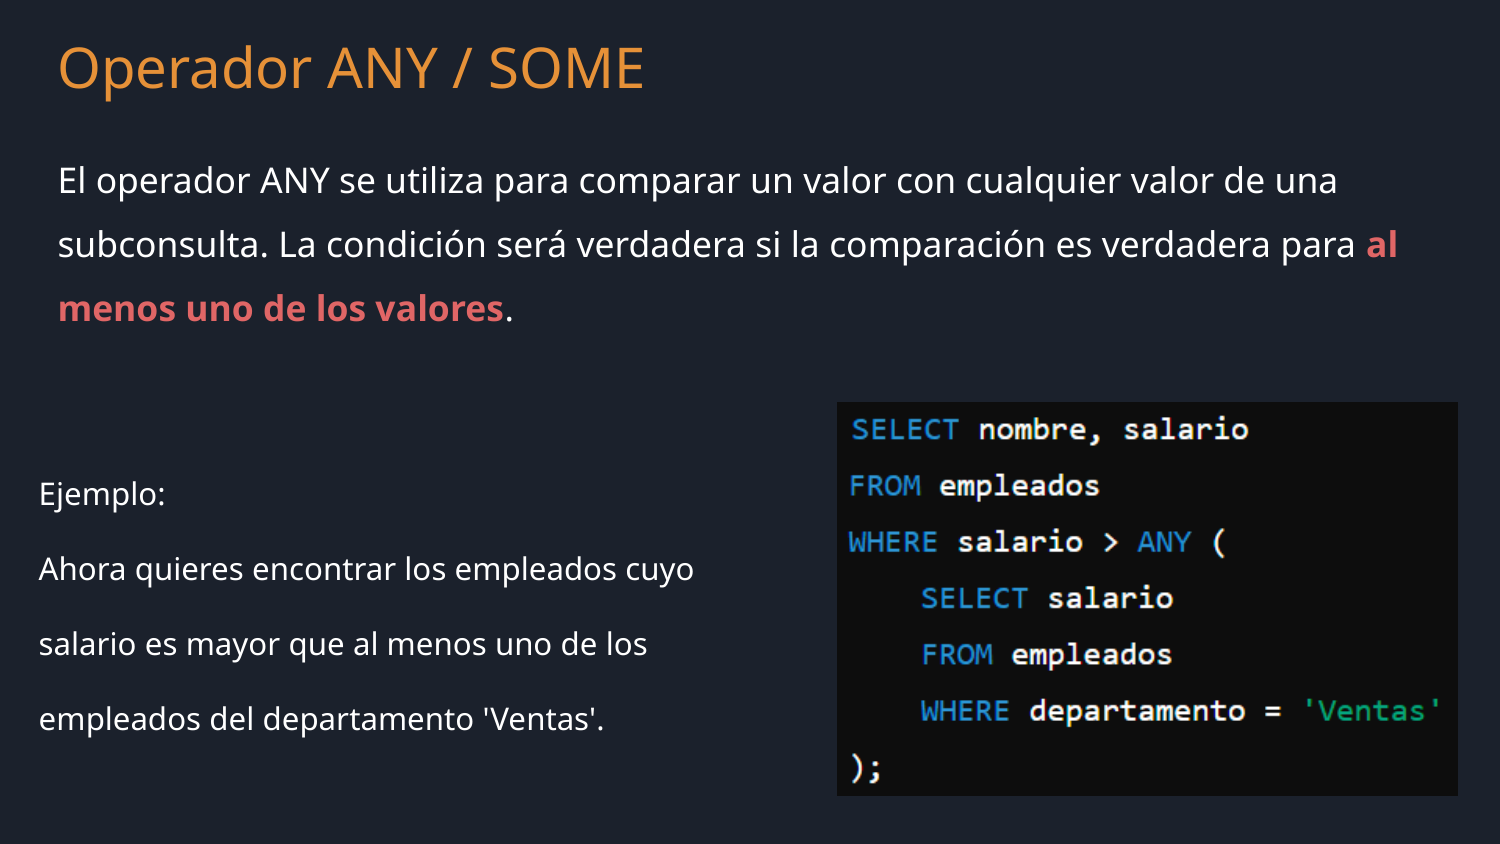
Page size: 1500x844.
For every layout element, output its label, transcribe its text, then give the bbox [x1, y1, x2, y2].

picture [836, 401, 1458, 797]
text_box Ejemplo: Ahora quieres encontrar los empleados cuyo salario es mayor que al menos uno de los empleados del departamento 'Ventas'. [23, 421, 816, 752]
text_box El operador ANY se utiliza para comparar un valor con cualquier valor de una subconsulta. La condición será verdadera si la comparación es verdadera para al menos uno de los valores. [42, 122, 1458, 344]
text_box Operador ANY / SOME [42, 17, 695, 116]
